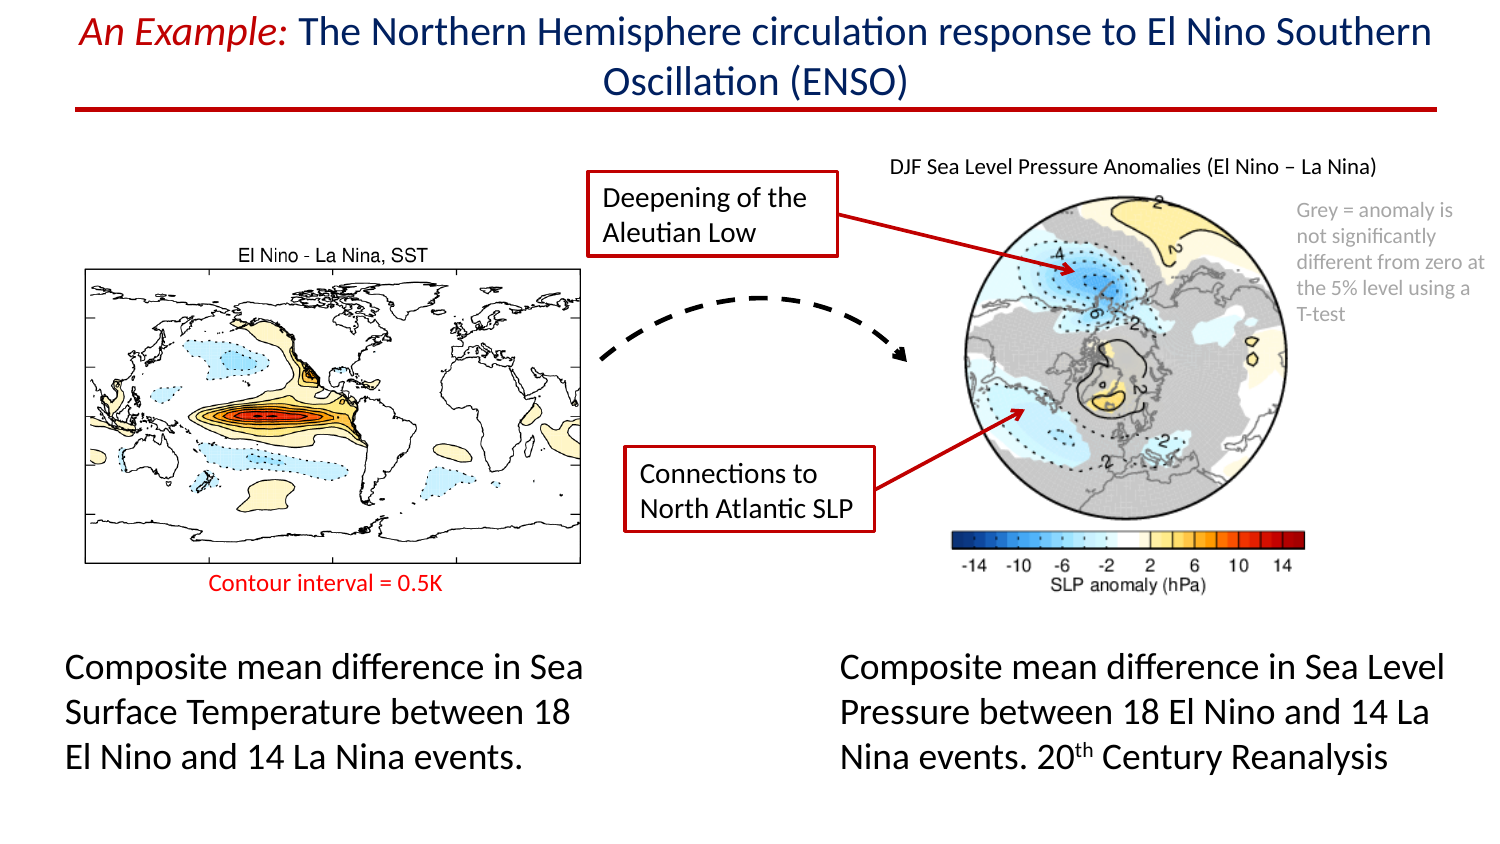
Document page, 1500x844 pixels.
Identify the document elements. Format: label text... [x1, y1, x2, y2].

text_box Composite mean difference in Sea Surface Temperature between 18 El Nino and 14 La Nina events. [50, 634, 613, 785]
text_box An Example: The Northern Hemisphere circulation response to El Nino Southern Oscillation (ENSO) [12, 0, 1500, 112]
text_box Composite mean difference in Sea Level Pressure between 18 El Nino and 14 La Nina events. 20th Century Reanalysis [825, 634, 1475, 785]
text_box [837, 214, 1076, 273]
text_box Connections to North Atlantic SLP [624, 446, 875, 532]
text_box [600, 297, 907, 446]
text_box Grey = anomaly is not significantly different from zero at the 5% level using a T-test [1301, 187, 1500, 334]
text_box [874, 409, 1026, 490]
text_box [77, 242, 585, 605]
text_box DJF Sea Level Pressure Anomalies (El Nino – La Nina) [874, 143, 1400, 187]
text_box Deepening of the Aleutian Low [588, 171, 838, 257]
picture [940, 186, 1310, 608]
